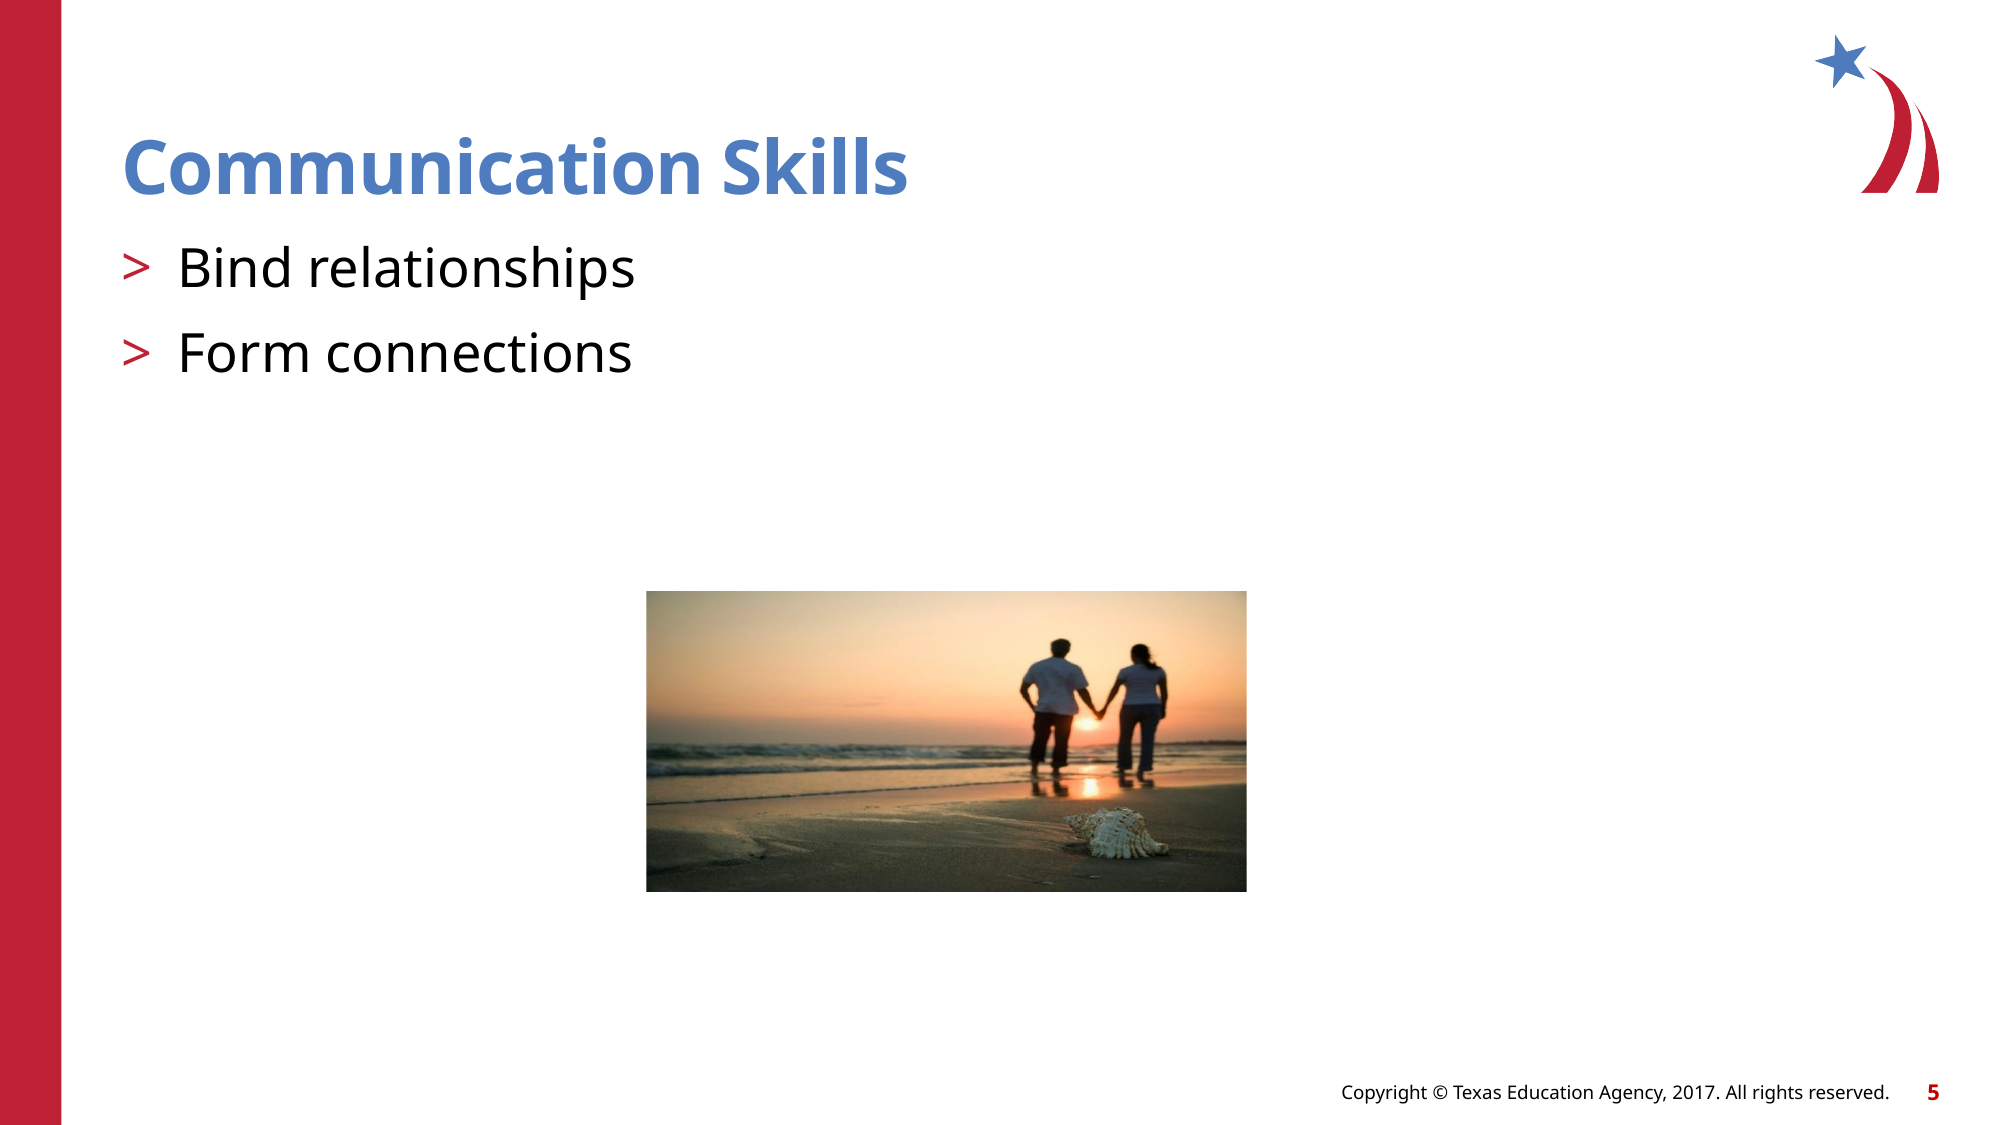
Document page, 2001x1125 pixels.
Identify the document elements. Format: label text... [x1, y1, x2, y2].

title Communication Skills [121, 66, 1772, 211]
text_box [646, 591, 1247, 892]
picture [1814, 34, 1939, 193]
list Bind relationships Form connections [121, 233, 1884, 1010]
